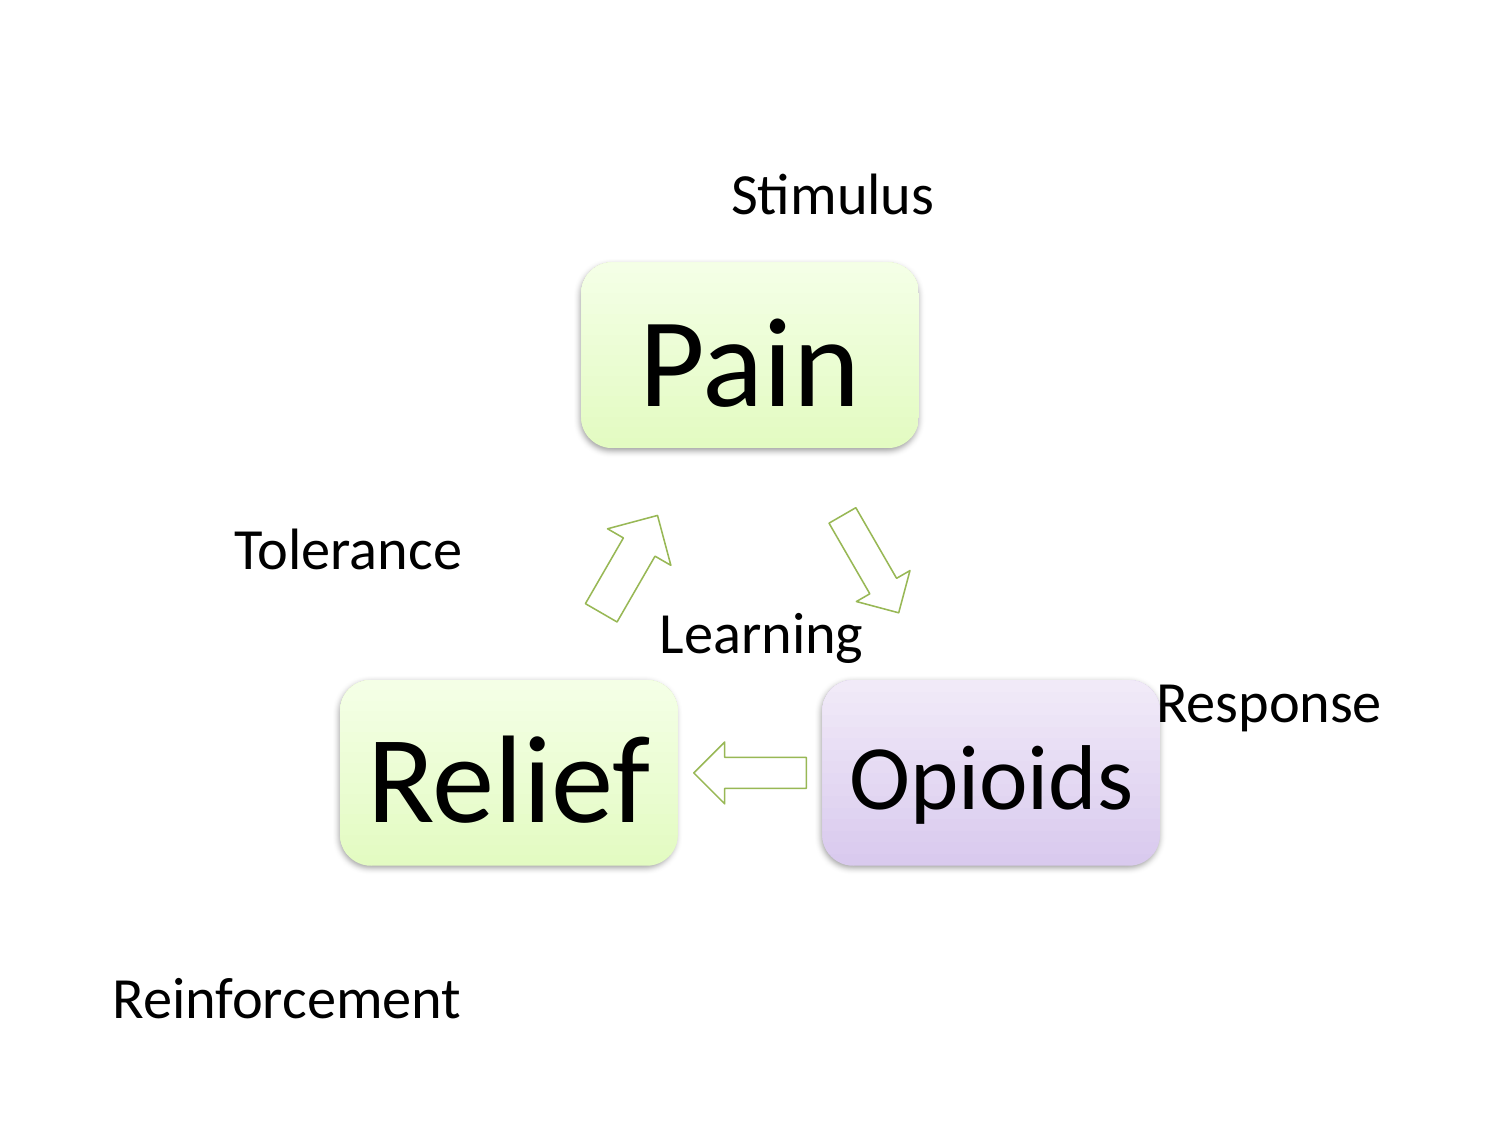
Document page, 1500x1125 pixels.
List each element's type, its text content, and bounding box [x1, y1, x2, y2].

text_box Stimulus [716, 149, 949, 234]
text_box Reinforcement [97, 1014, 477, 1038]
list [74, 262, 1426, 1006]
